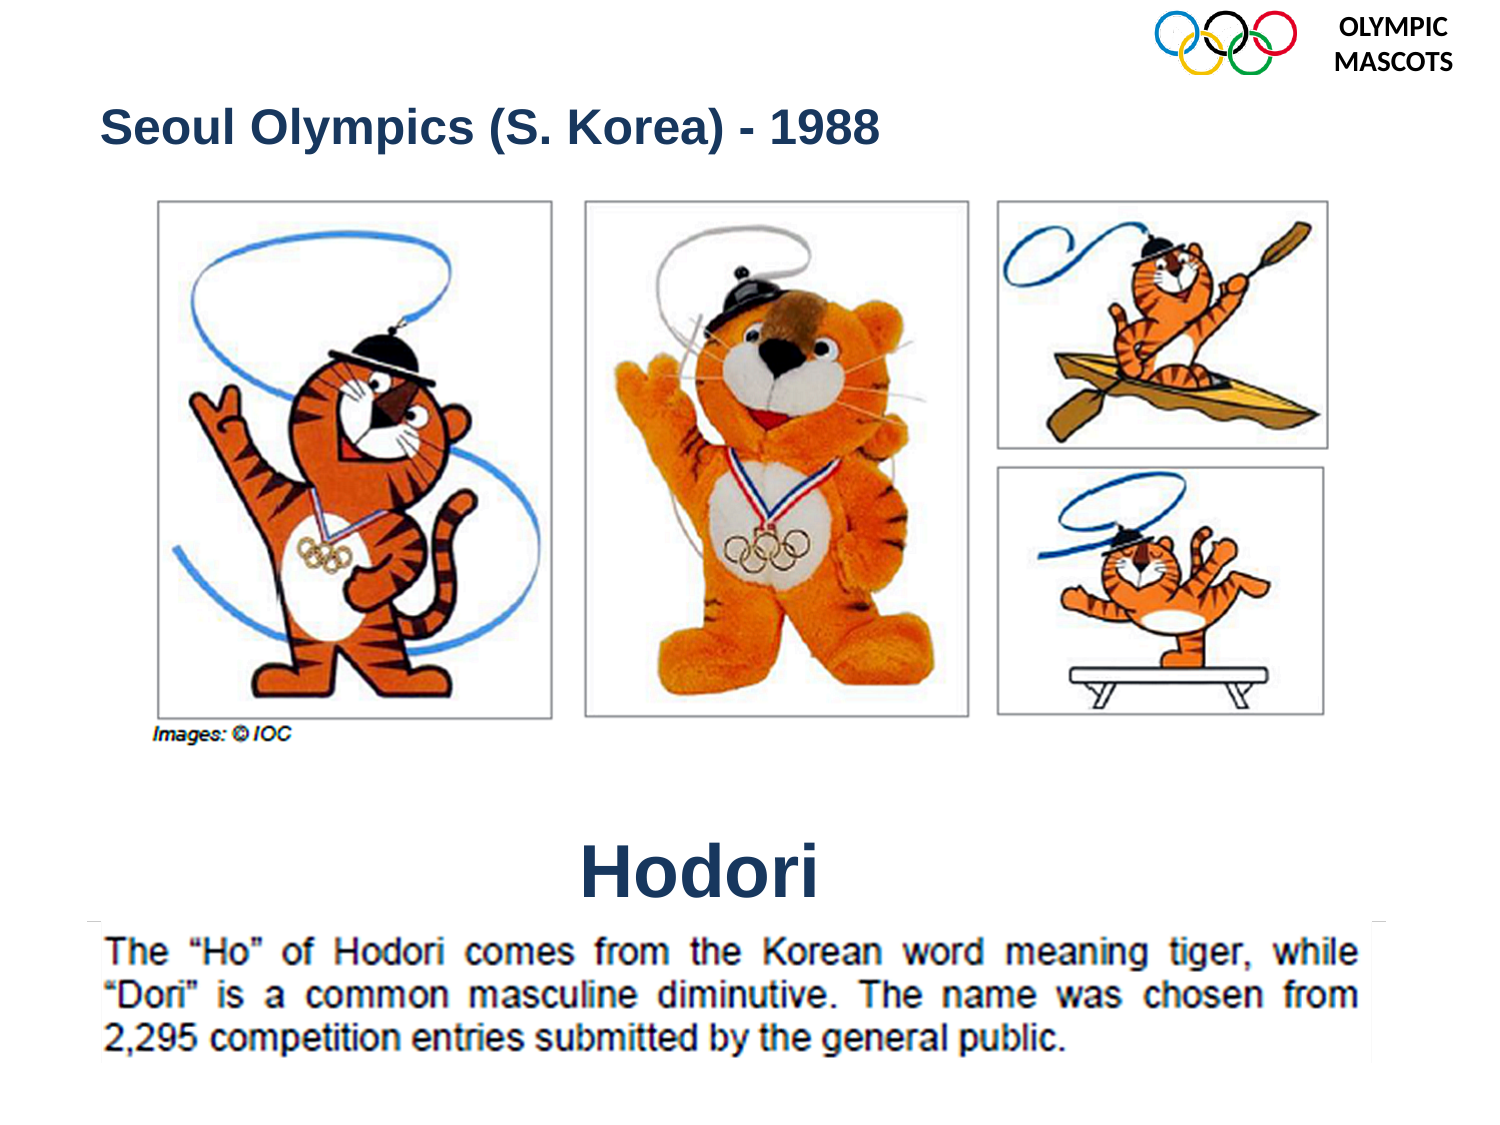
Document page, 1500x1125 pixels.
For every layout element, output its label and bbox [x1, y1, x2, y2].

picture [87, 9, 1386, 1063]
